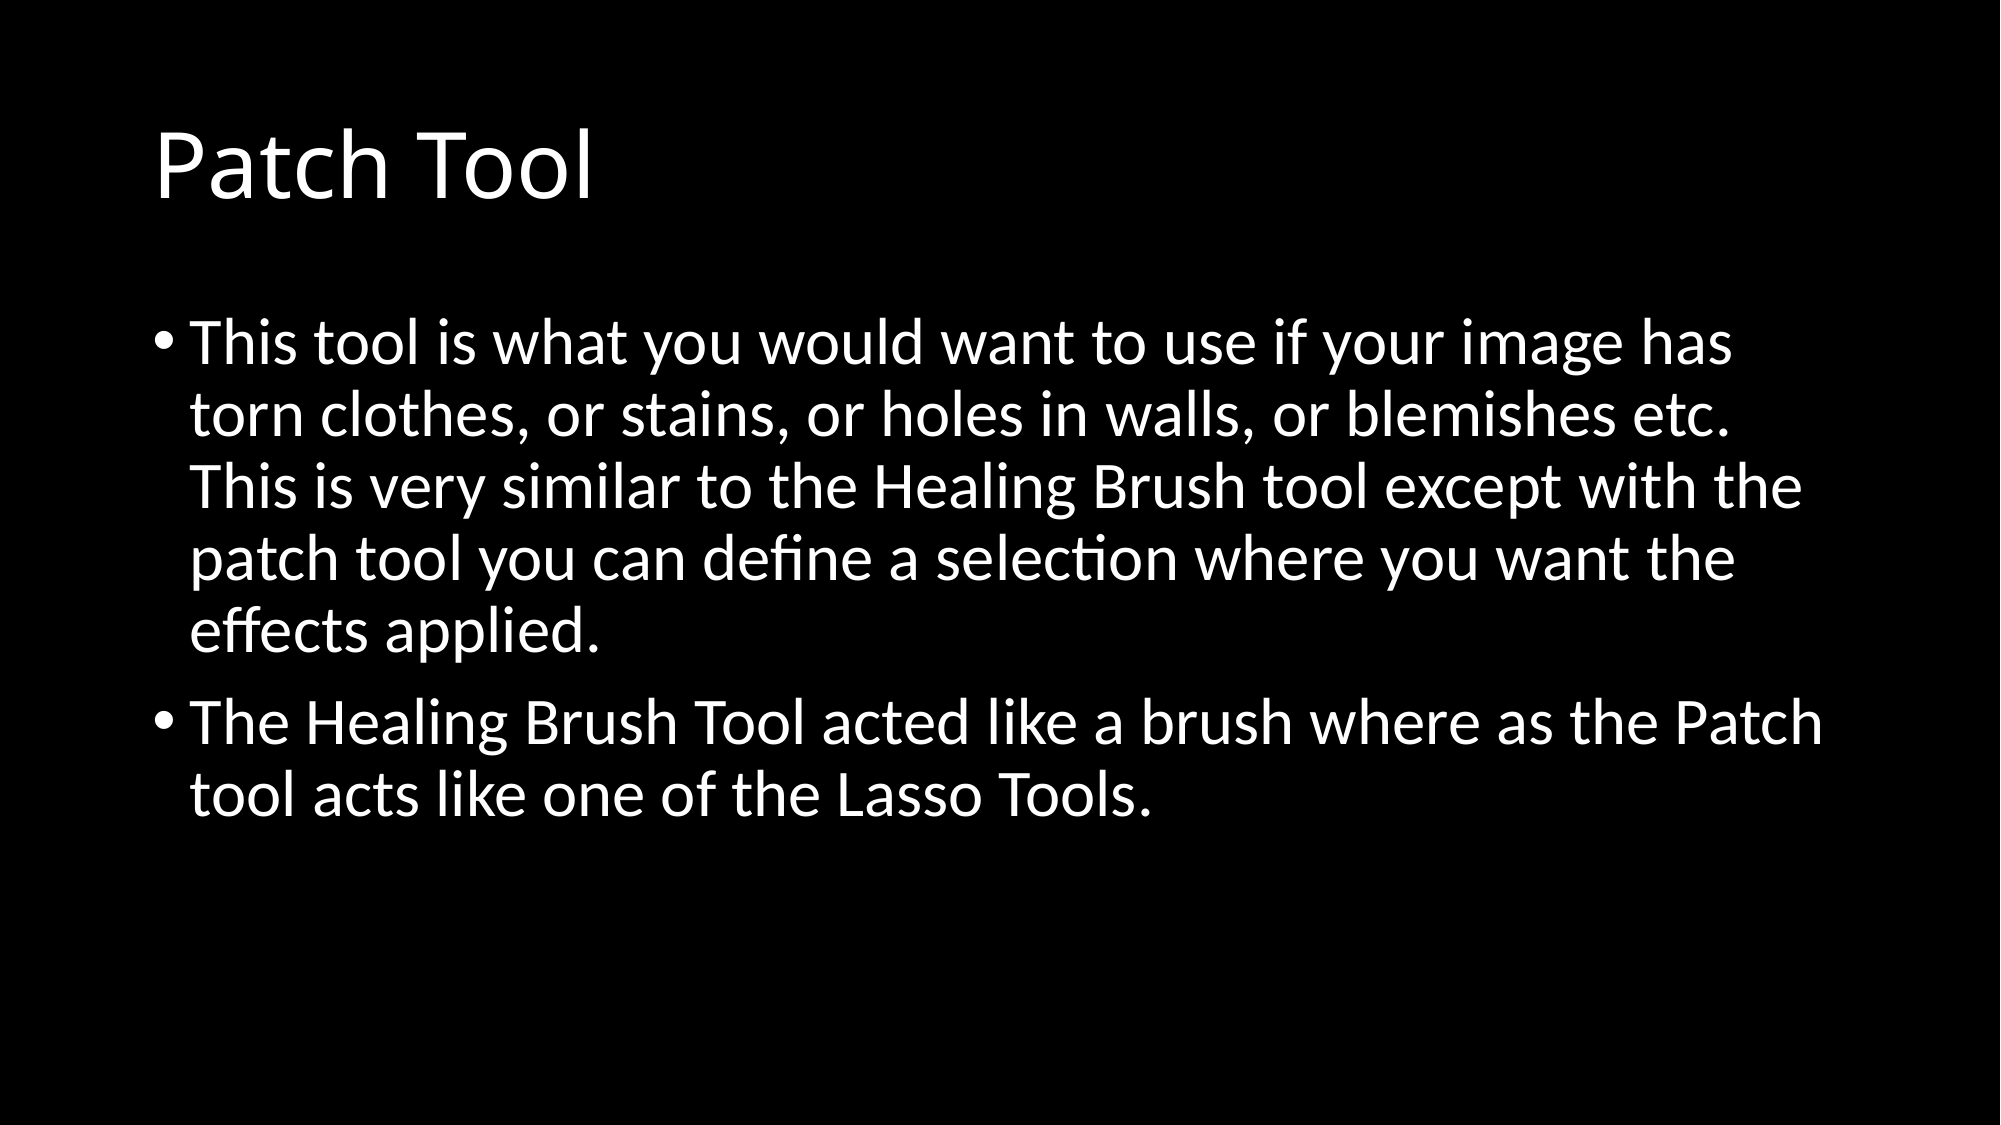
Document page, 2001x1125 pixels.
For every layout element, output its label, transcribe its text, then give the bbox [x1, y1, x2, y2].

title Patch Tool [137, 59, 1863, 278]
list This tool is what you would want to use if your image has torn clothes, or stains, or holes in walls, or blemishes etc. This is very similar to the Healing Brush tool except with the patch tool you can define a selection where you want the effects applied. The Healing Brush Tool acted like a brush where as the Patch tool acts like one of the Lasso Tools. [137, 299, 1863, 1014]
